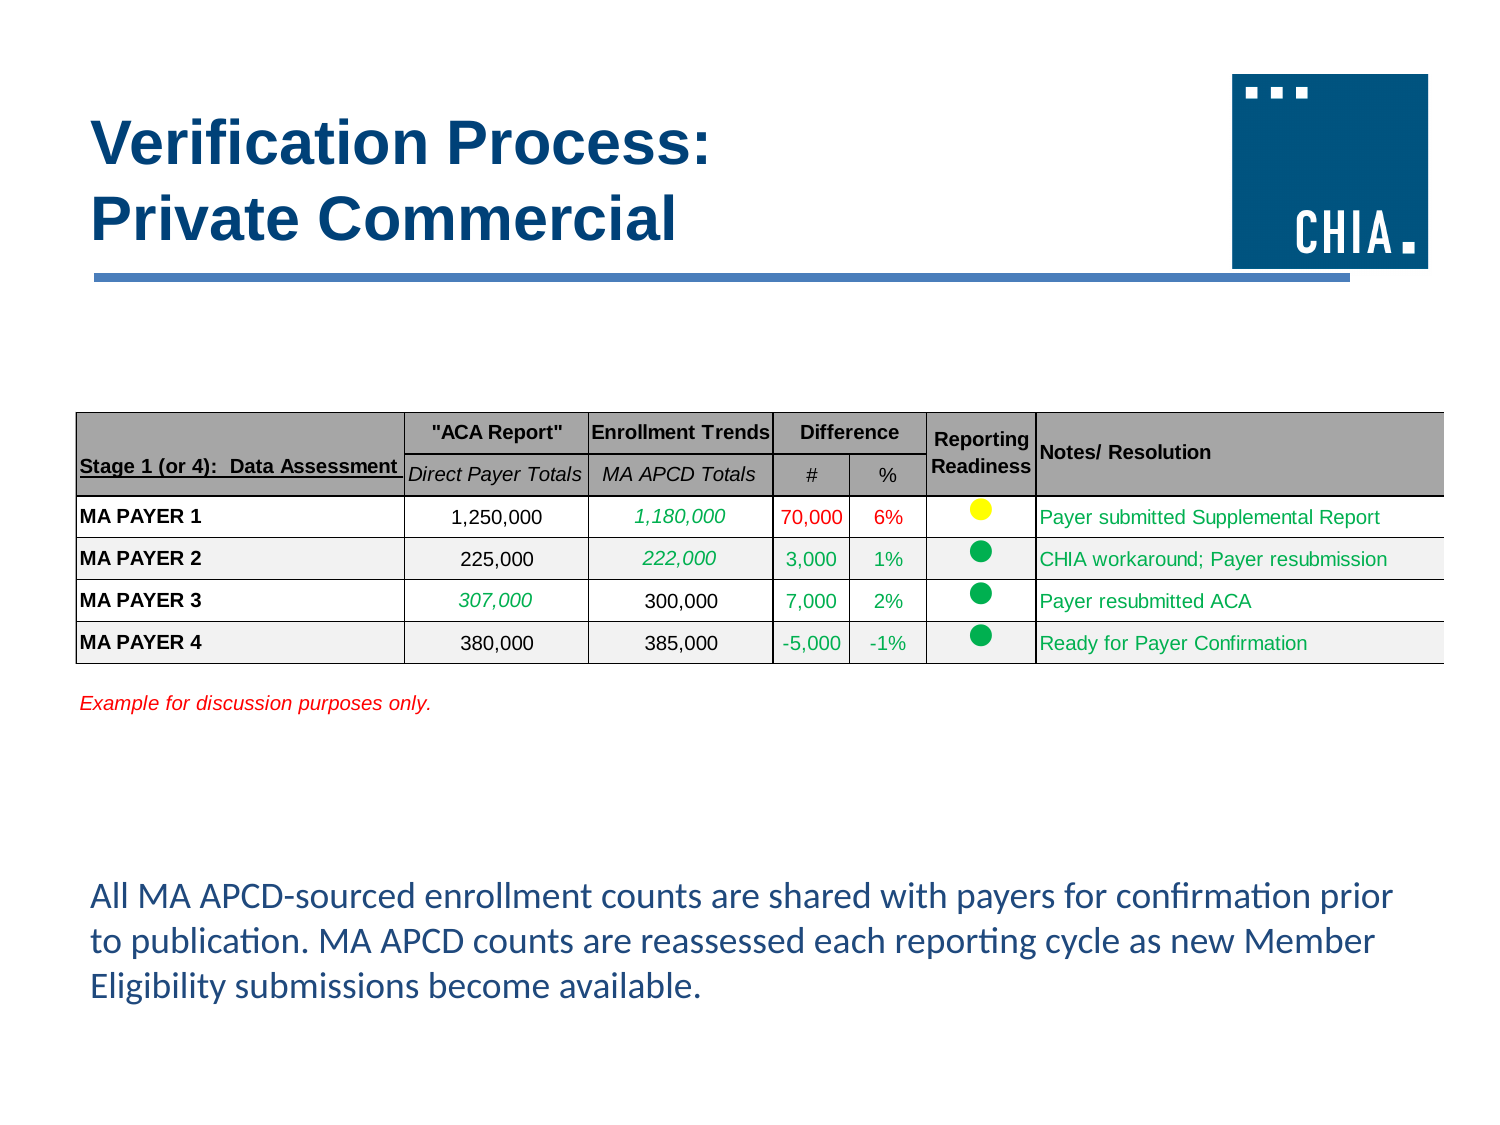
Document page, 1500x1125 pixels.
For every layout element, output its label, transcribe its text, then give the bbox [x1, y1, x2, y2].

picture [1403, 243, 1414, 253]
picture [75, 411, 1446, 718]
picture [1229, 74, 1432, 276]
picture [1271, 88, 1282, 93]
title Verification Process: Private Commercial [75, 93, 1351, 261]
text_box All MA APCD-sourced enrollment counts are shared with payers for confirmation prior to publication. MA APCD counts are reassessed each reporting cycle as new Member Eligibility submissions become available. [75, 864, 1445, 1014]
picture [1354, 211, 1359, 252]
picture [1246, 88, 1257, 93]
picture [1368, 211, 1390, 253]
picture [1297, 88, 1307, 93]
